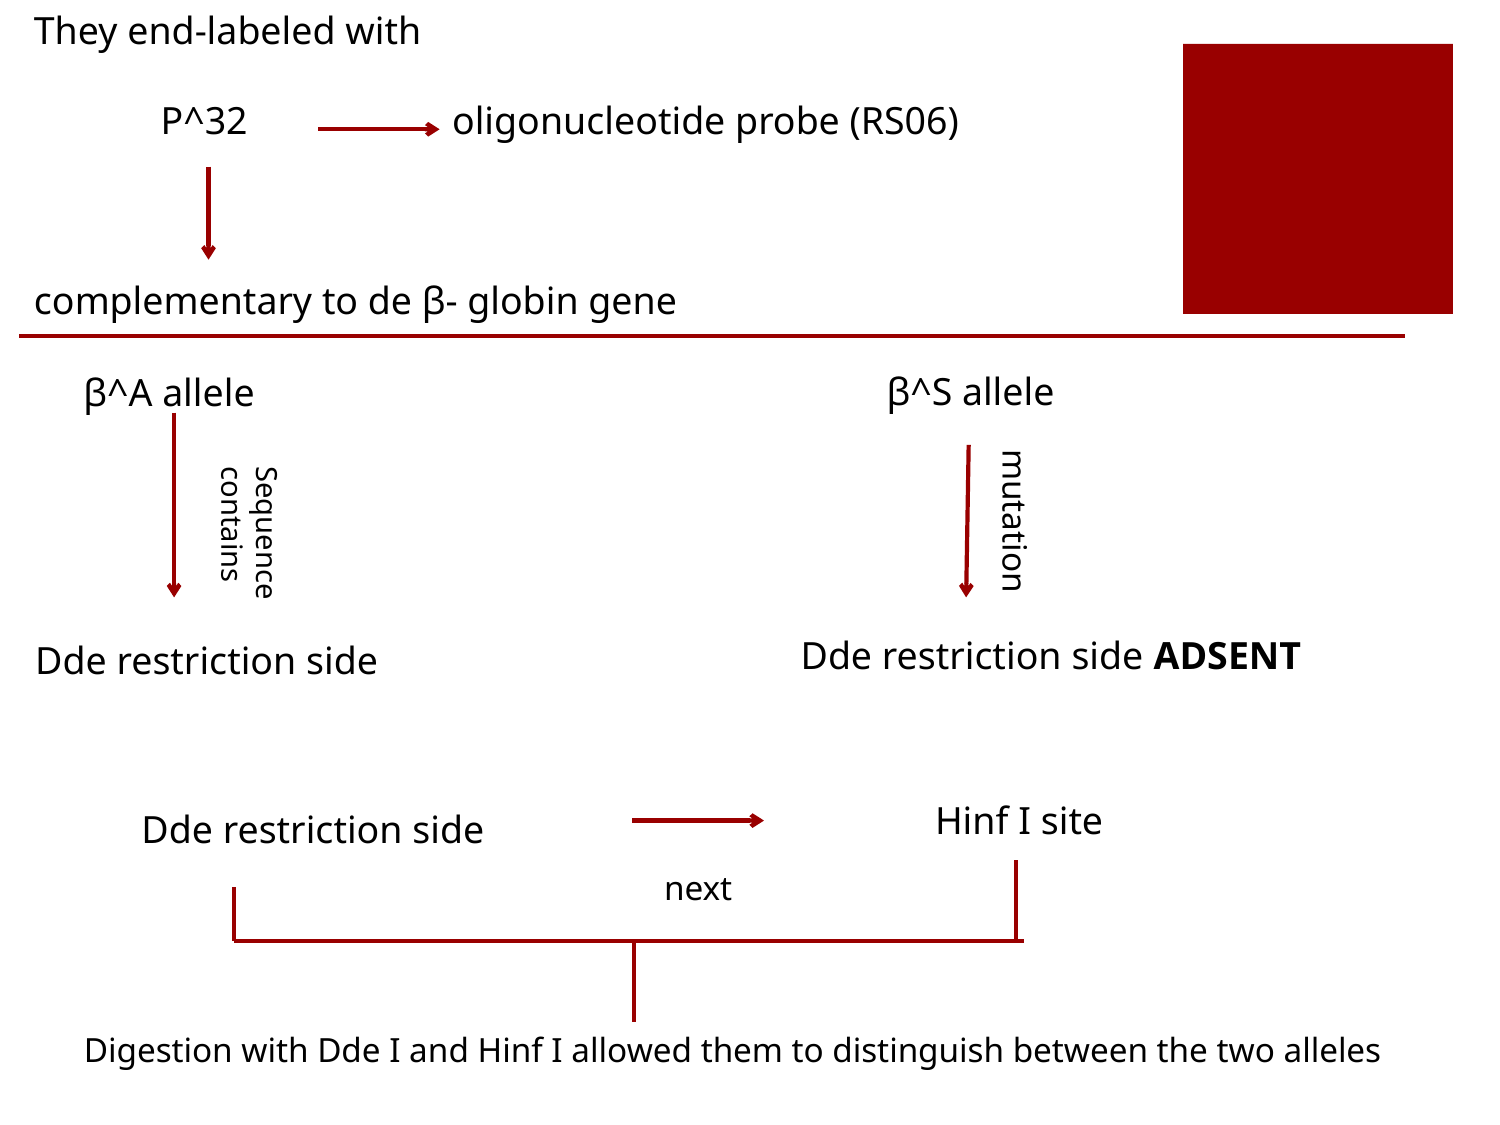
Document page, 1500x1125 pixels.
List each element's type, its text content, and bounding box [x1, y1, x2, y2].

text_box Hinf I site [920, 790, 1128, 850]
text_box β^S allele [862, 360, 1070, 421]
text_box mutation [988, 434, 1044, 608]
text_box They end-labeled with P^32 oligonucleotide probe (RS06) complementary to de β- globin gene [19, 0, 1124, 330]
text_box Dde restriction side [126, 799, 510, 859]
text_box Digestion with Dde I and Hinf I allowed them to distinguish between the two alleles [69, 1021, 1428, 1077]
text_box Dde restriction side [20, 629, 394, 690]
text_box next [649, 859, 747, 915]
text_box β^A allele [68, 361, 280, 422]
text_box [965, 444, 970, 598]
text_box Sequence contains [208, 451, 293, 623]
text_box Dde restriction side ADSENT [785, 624, 1317, 685]
